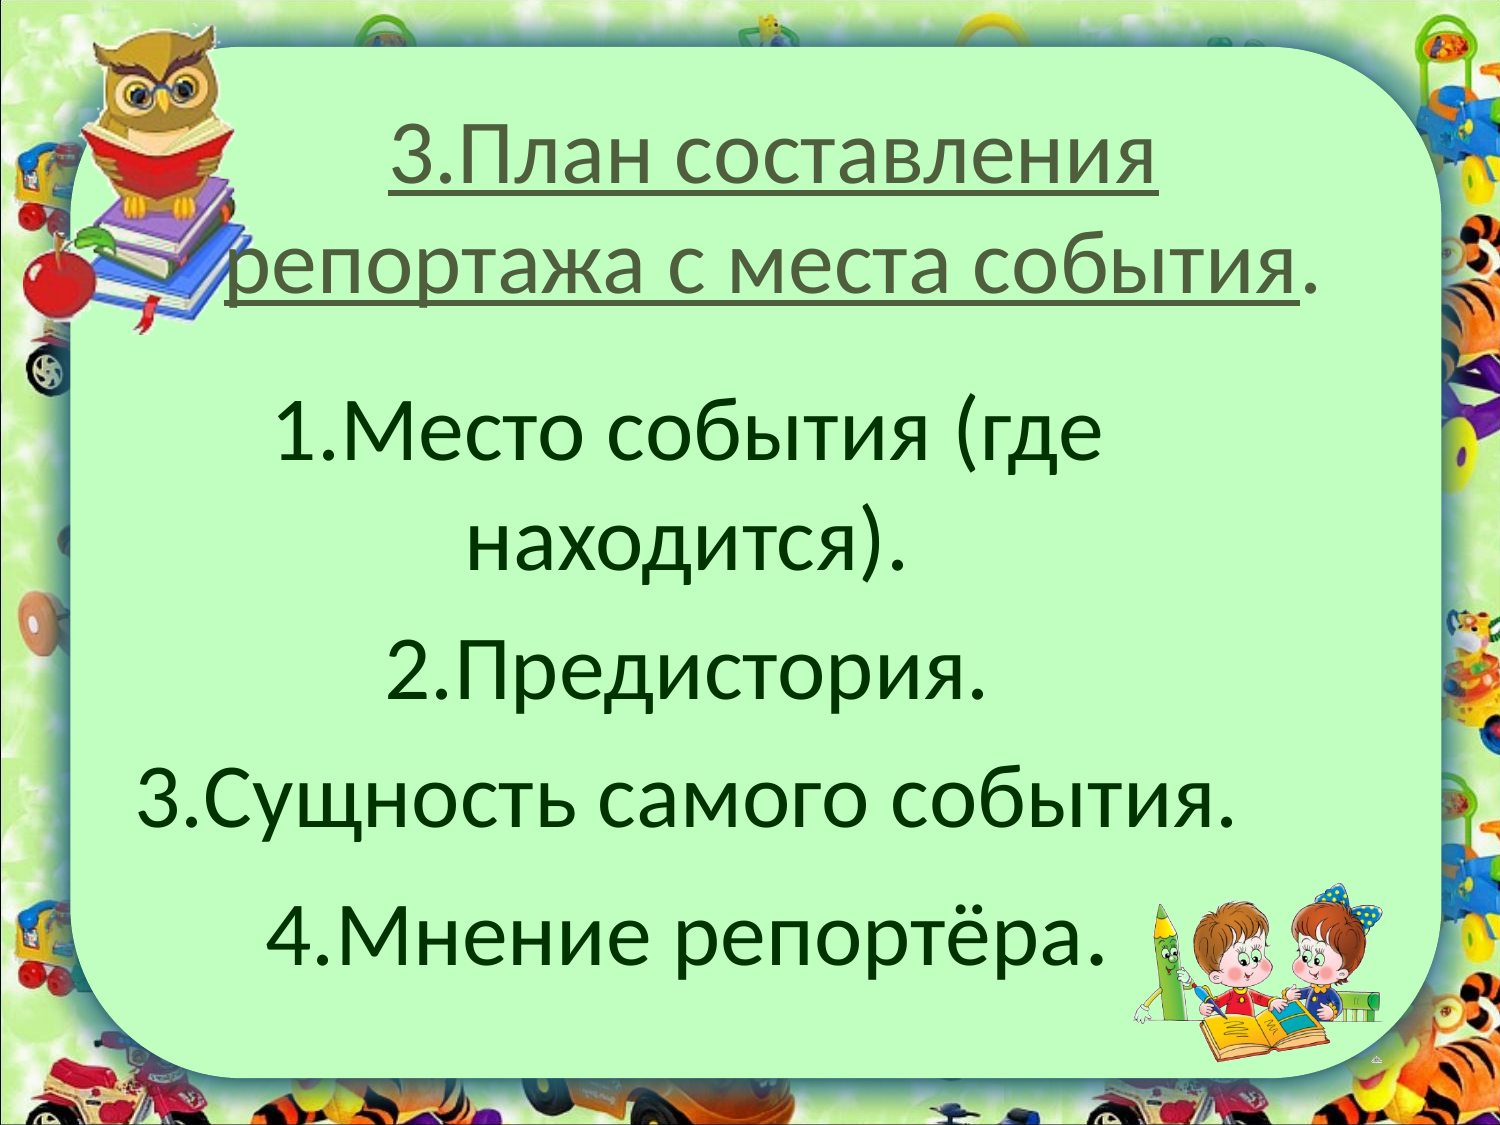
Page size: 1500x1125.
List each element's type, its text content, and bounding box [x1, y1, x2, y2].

subtitle 1.Место события (где находится). 2.Предистория. 3.Сущность самого события. 4.Мнение репортёра. [100, 361, 1275, 925]
title 3.План составления репортажа с места события. [159, 31, 1388, 374]
picture [0, 0, 1500, 1125]
